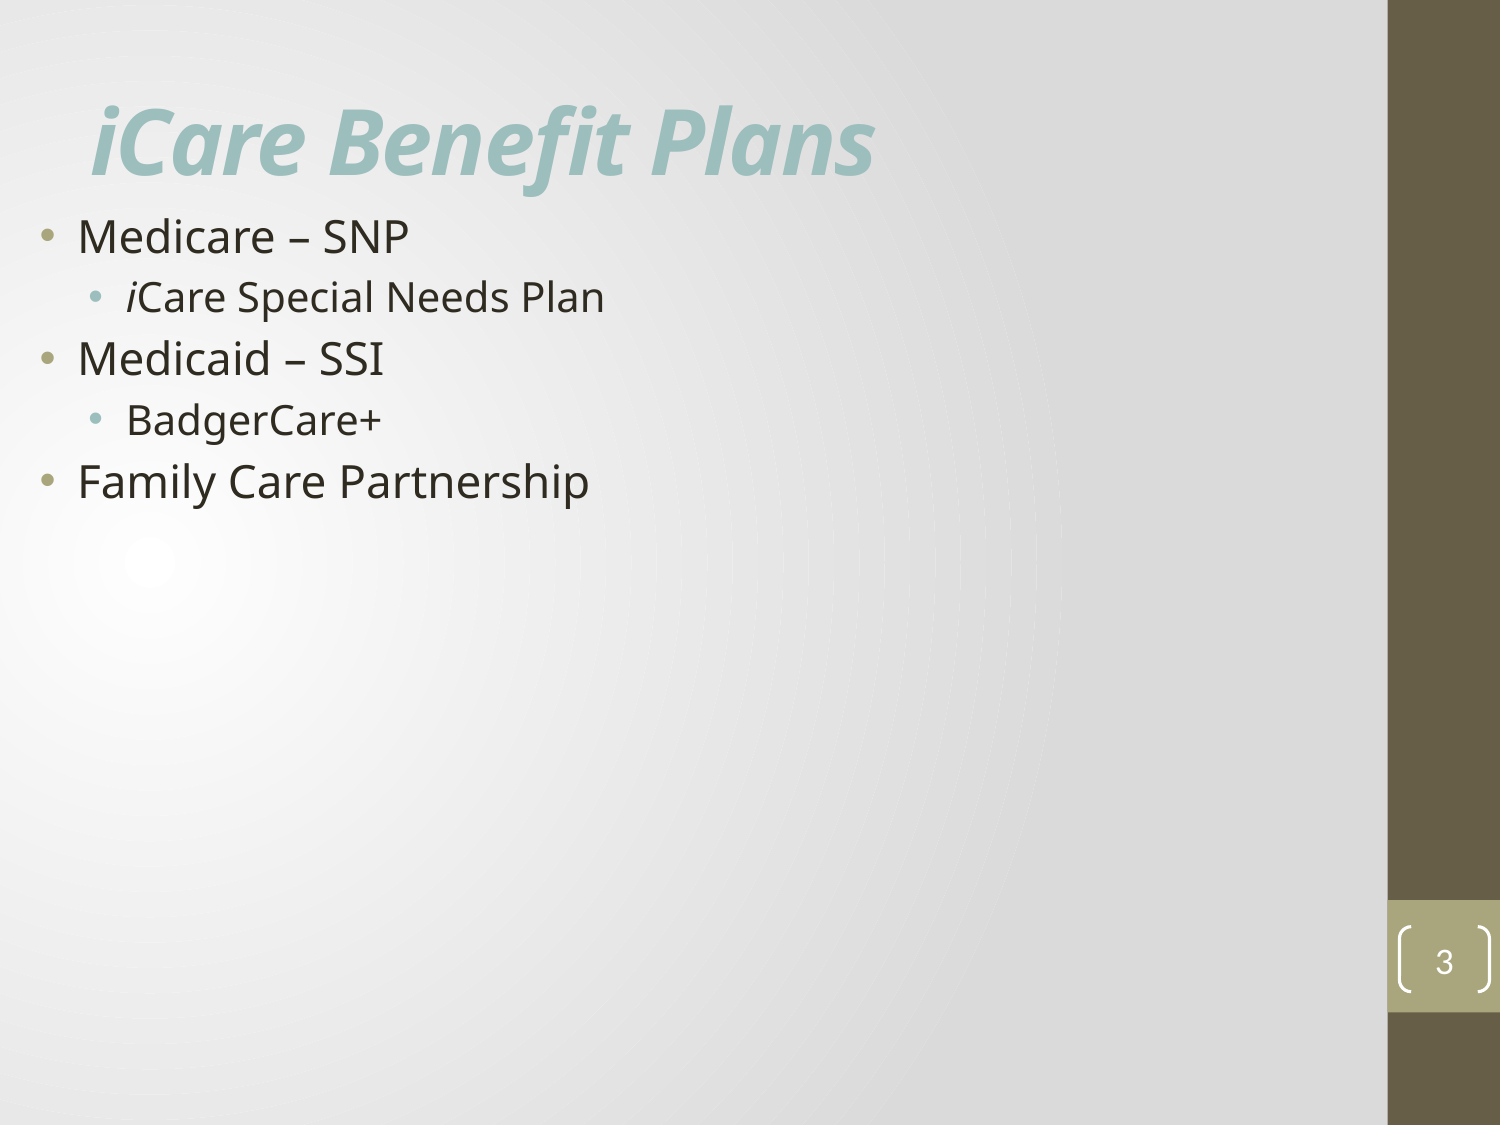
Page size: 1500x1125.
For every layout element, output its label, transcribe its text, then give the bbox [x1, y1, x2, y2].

slide_number 3 [1397, 925, 1492, 994]
list Medicare – SNP iCare Special Needs Plan Medicaid – SSI BadgerCare+ Family Care Partnership [5, 200, 1369, 1025]
title iCare Benefit Plans [75, 45, 1325, 200]
